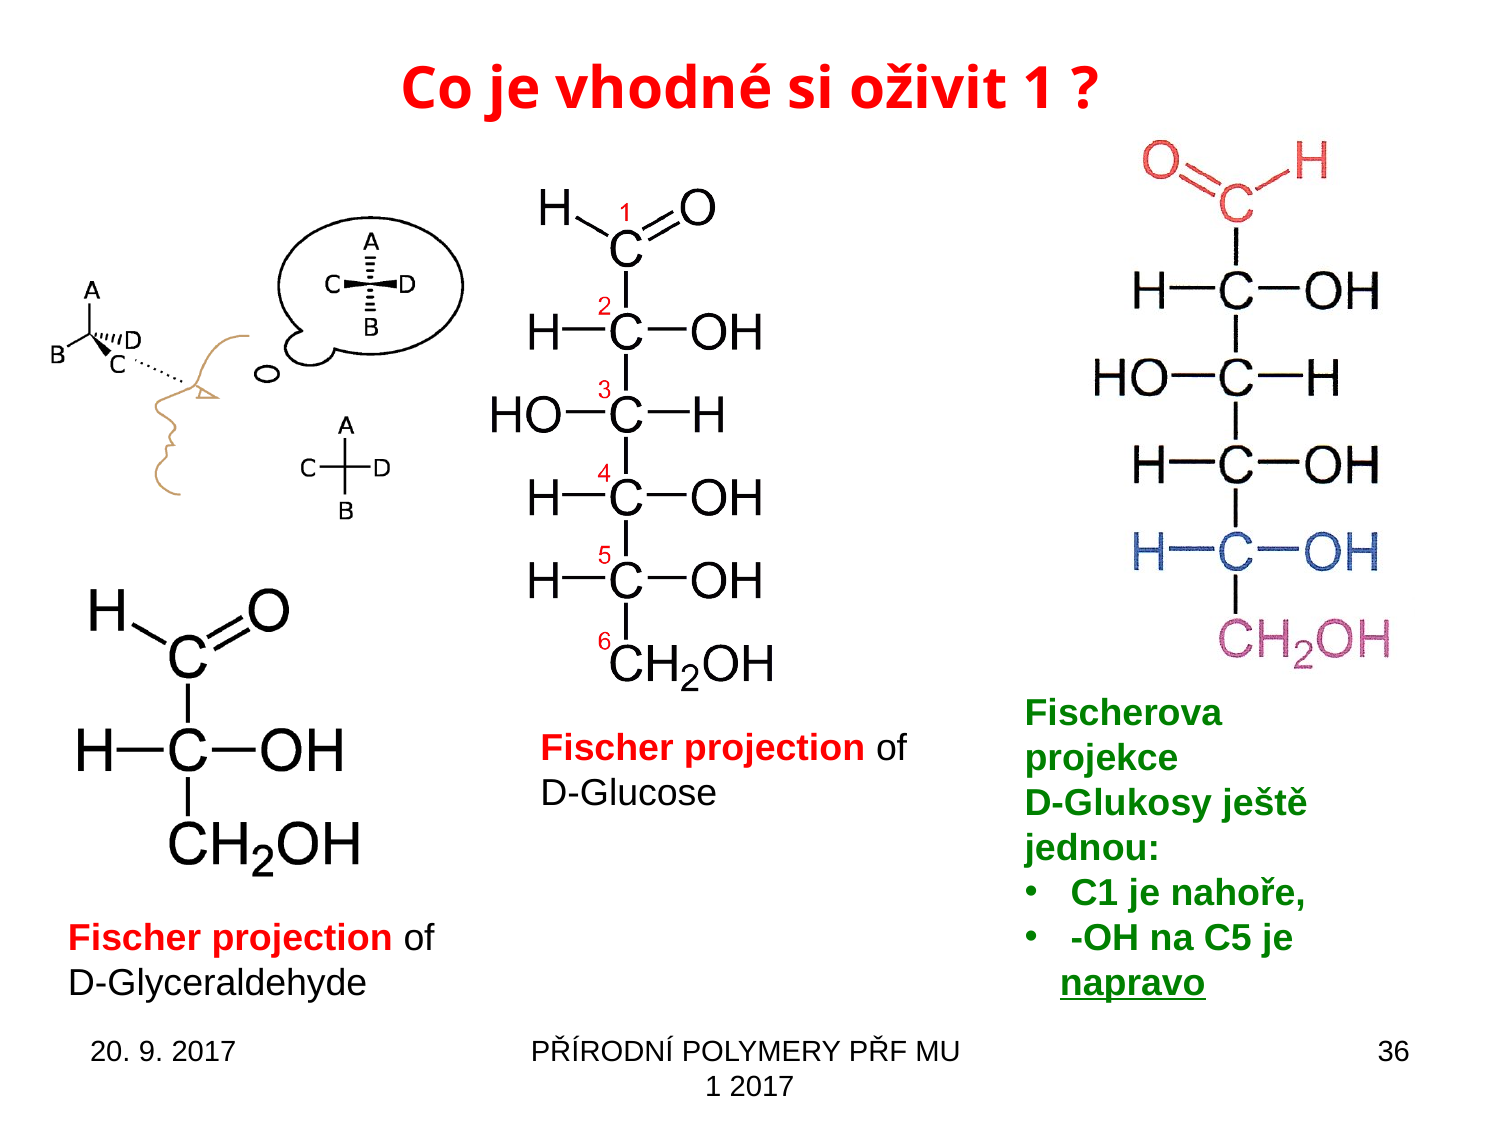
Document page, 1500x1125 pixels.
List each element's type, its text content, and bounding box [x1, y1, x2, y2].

picture [1080, 113, 1415, 687]
text_box Fischerova projekce D-Glukosy ještě jednou: C1 je nahoře, -OH na C5 je napravo [1009, 680, 1412, 1056]
picture [33, 172, 786, 700]
text_box Fischer projection of D-Glucose [525, 715, 928, 821]
text_box Fischer projection of D-Glyceraldehyde [53, 905, 455, 1010]
slide_number 36 [1074, 1024, 1426, 1103]
title Co je vhodné si oživit 1 ? [74, 44, 1426, 126]
slide_number 20. 9. 2017 [74, 1024, 426, 1103]
footer PŘÍRODNÍ POLYMERY PŘF MU 1 2017 [512, 1024, 988, 1103]
picture [64, 574, 373, 891]
